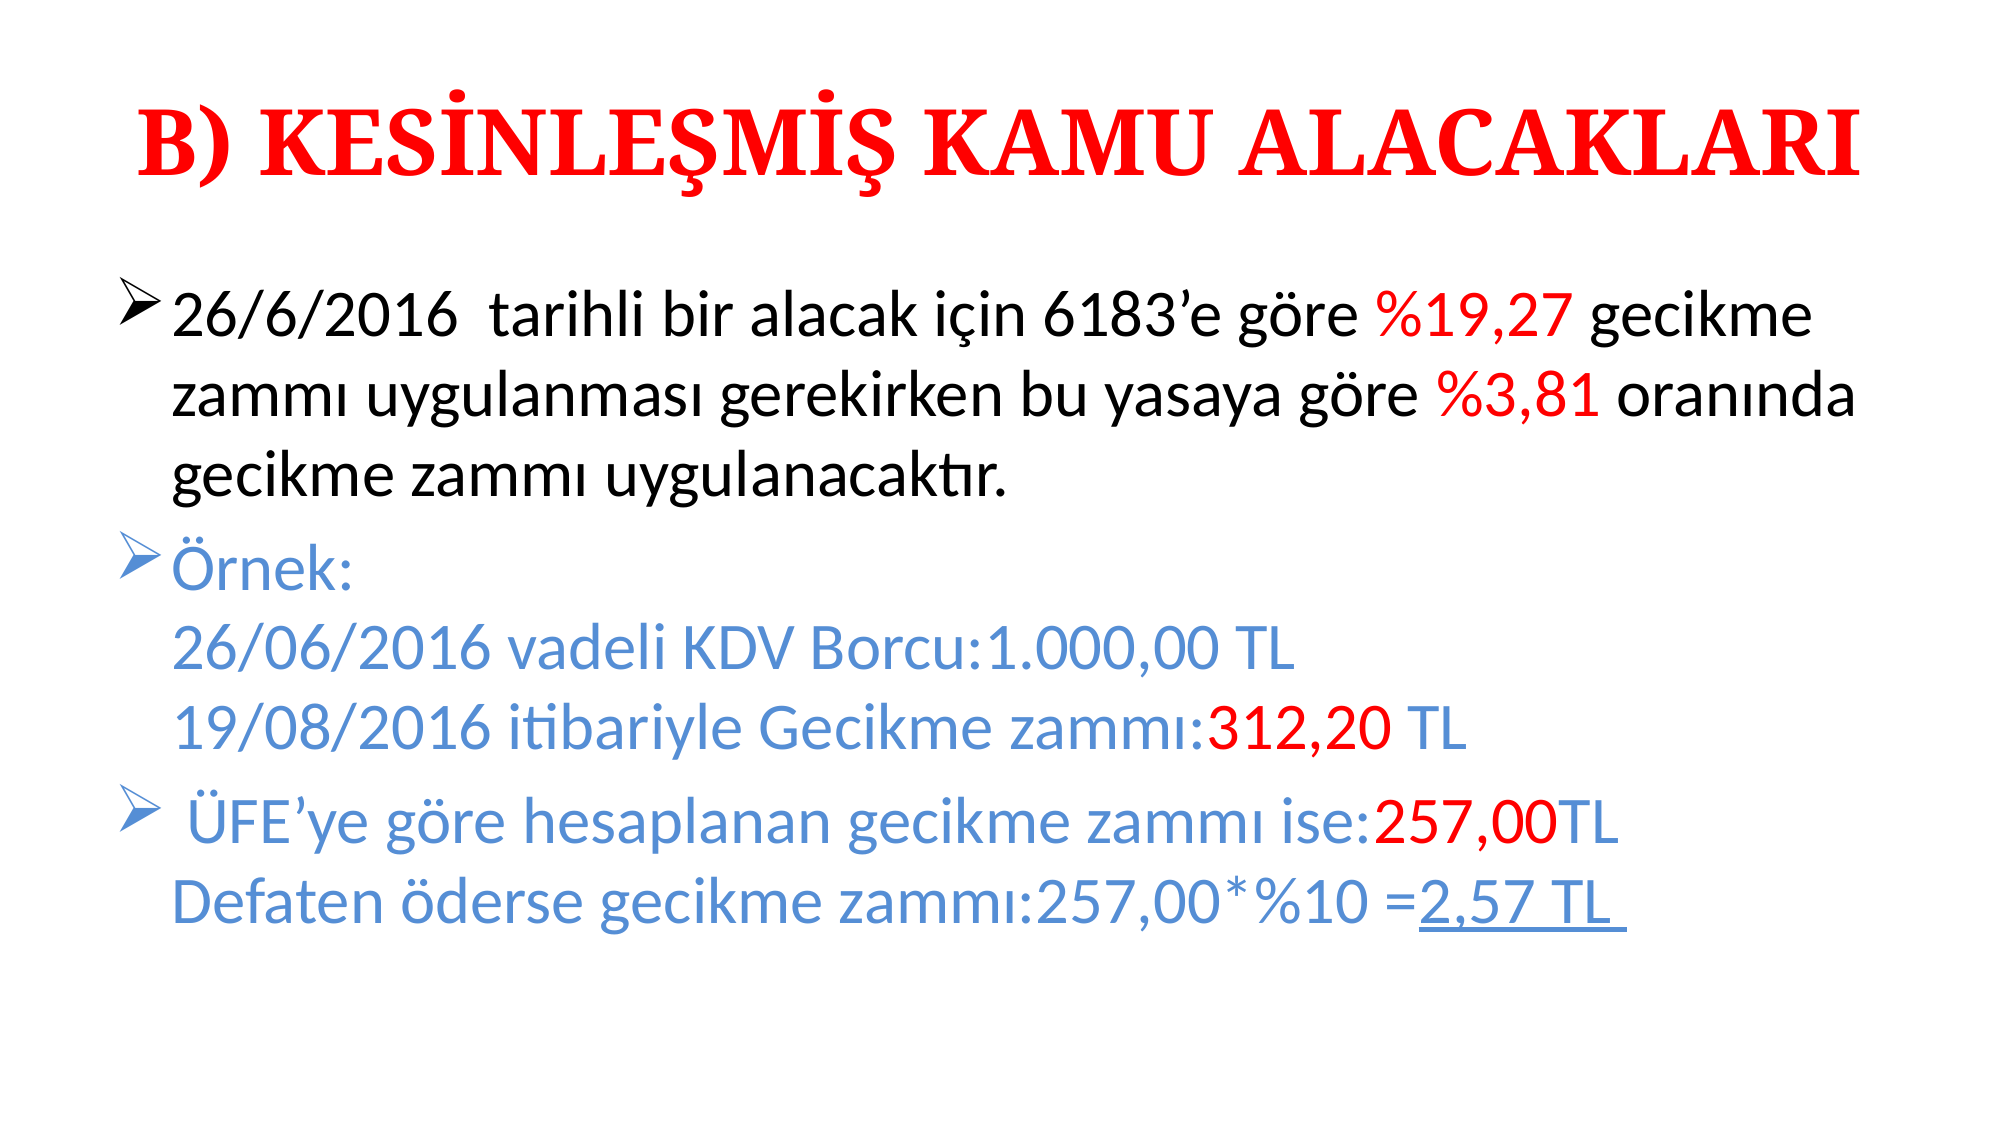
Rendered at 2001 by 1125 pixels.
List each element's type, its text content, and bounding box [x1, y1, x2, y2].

title B) KESİNLEŞMİŞ KAMU ALACAKLARI [99, 45, 1900, 233]
list 26/6/2016 tarihli bir alacak için 6183’e göre %19,27 gecikme zammı uygulanması gerekirken bu yasaya göre %3,81 oranında gecikme zammı uygulanacaktır. Örnek: 26/06/2016 vadeli KDV Borcu:1.000,00 TL 19/08/2016 itibariyle Gecikme zammı:312,20 TL ÜFE’ye göre hesaplanan gecikme zammı ise:257,00TL Defaten öderse gecikme zammı:257,00*%10 =2,57 TL [99, 262, 1900, 1005]
